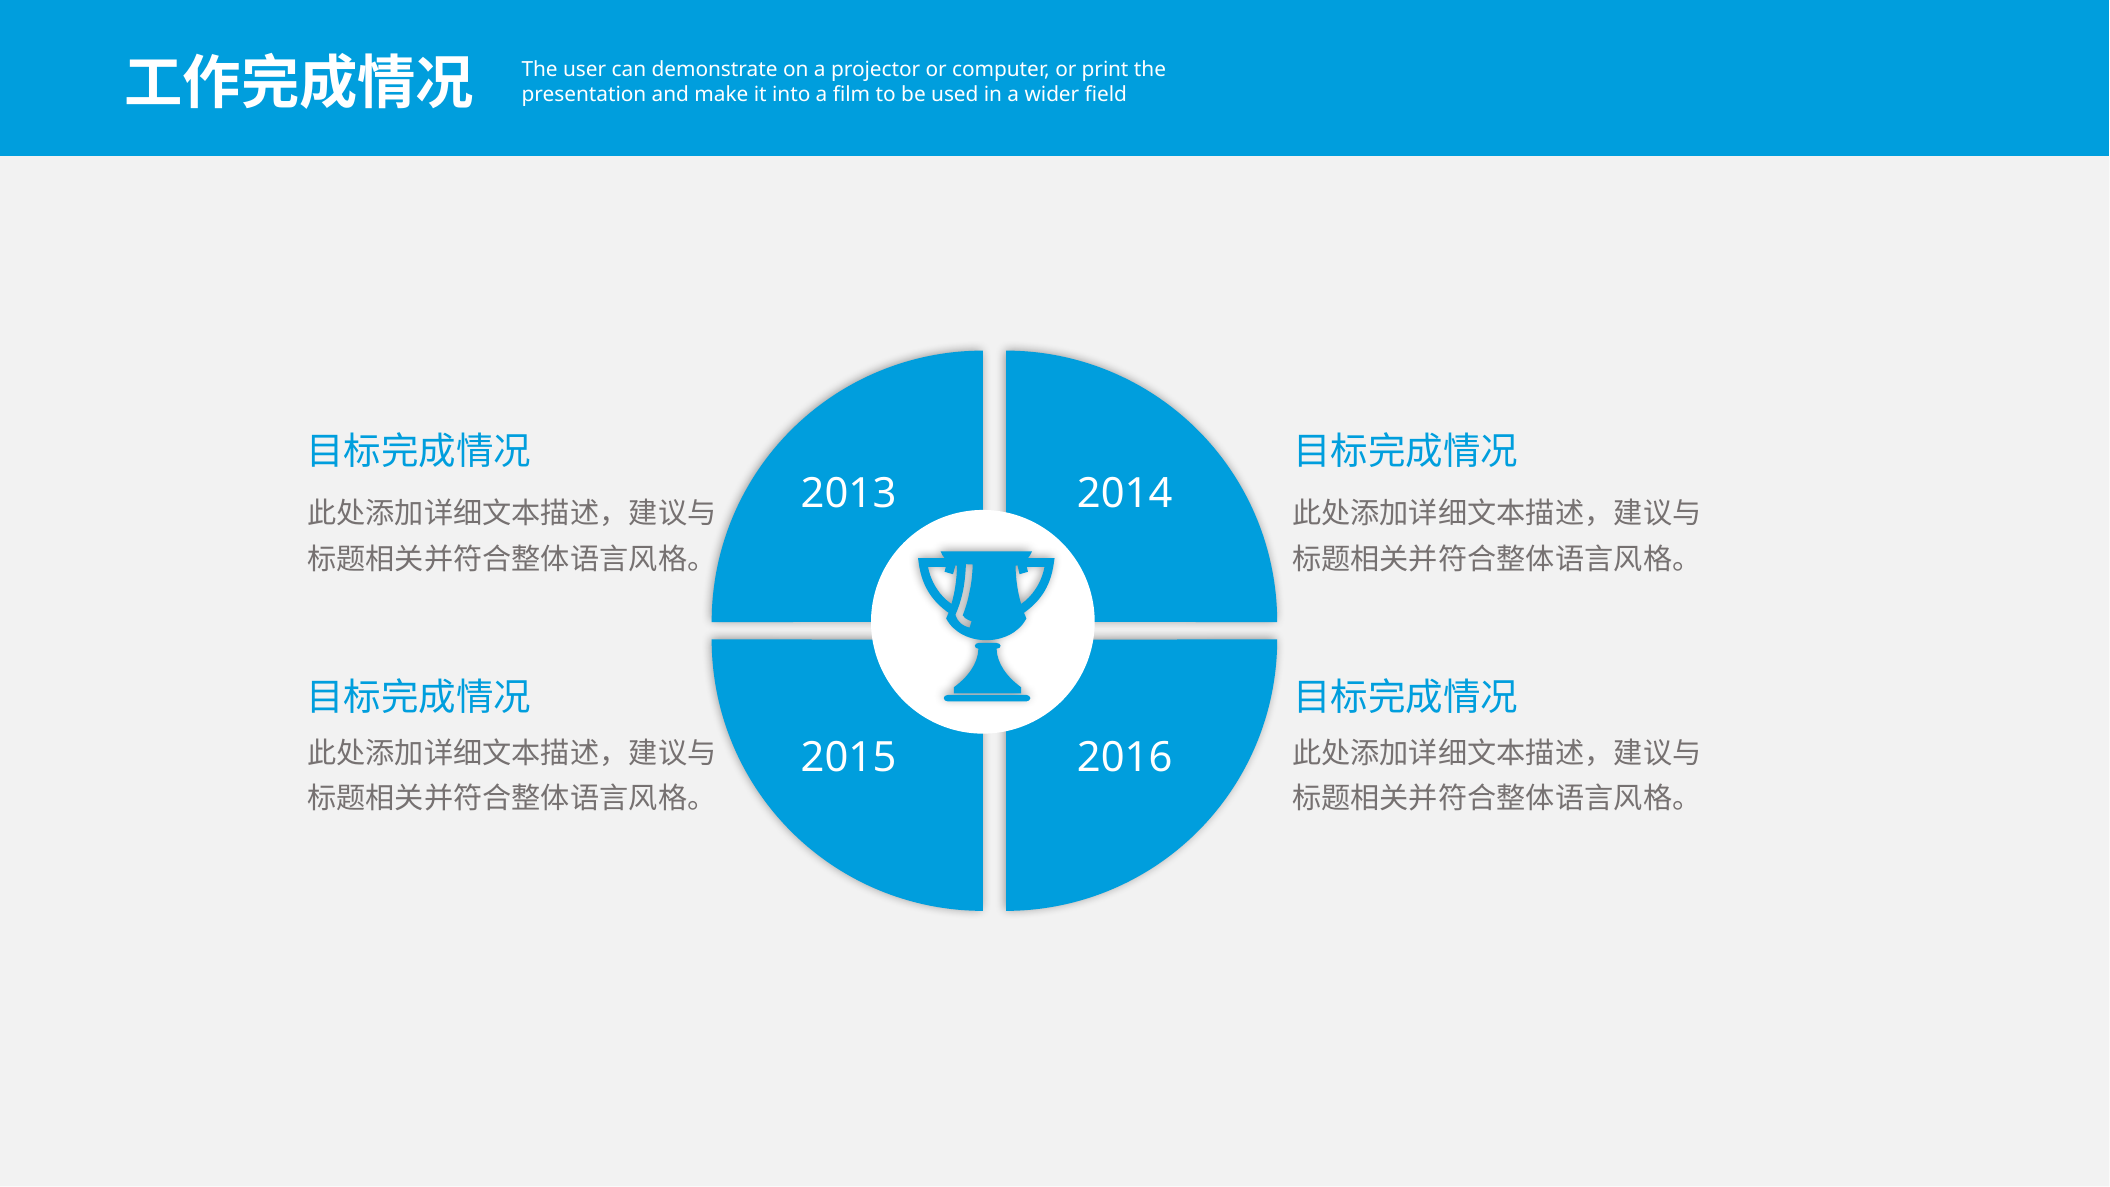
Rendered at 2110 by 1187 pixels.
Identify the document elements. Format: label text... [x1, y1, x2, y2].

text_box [1278, 419, 1728, 584]
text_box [711, 350, 1278, 911]
text_box The user can demonstrate on a projector or computer, or print the presentation and make it into a film to be used in a wider field [506, 48, 1285, 113]
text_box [1278, 665, 1728, 824]
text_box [290, 419, 711, 584]
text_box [290, 665, 711, 824]
text_box 工作完成情况 [109, 38, 799, 123]
